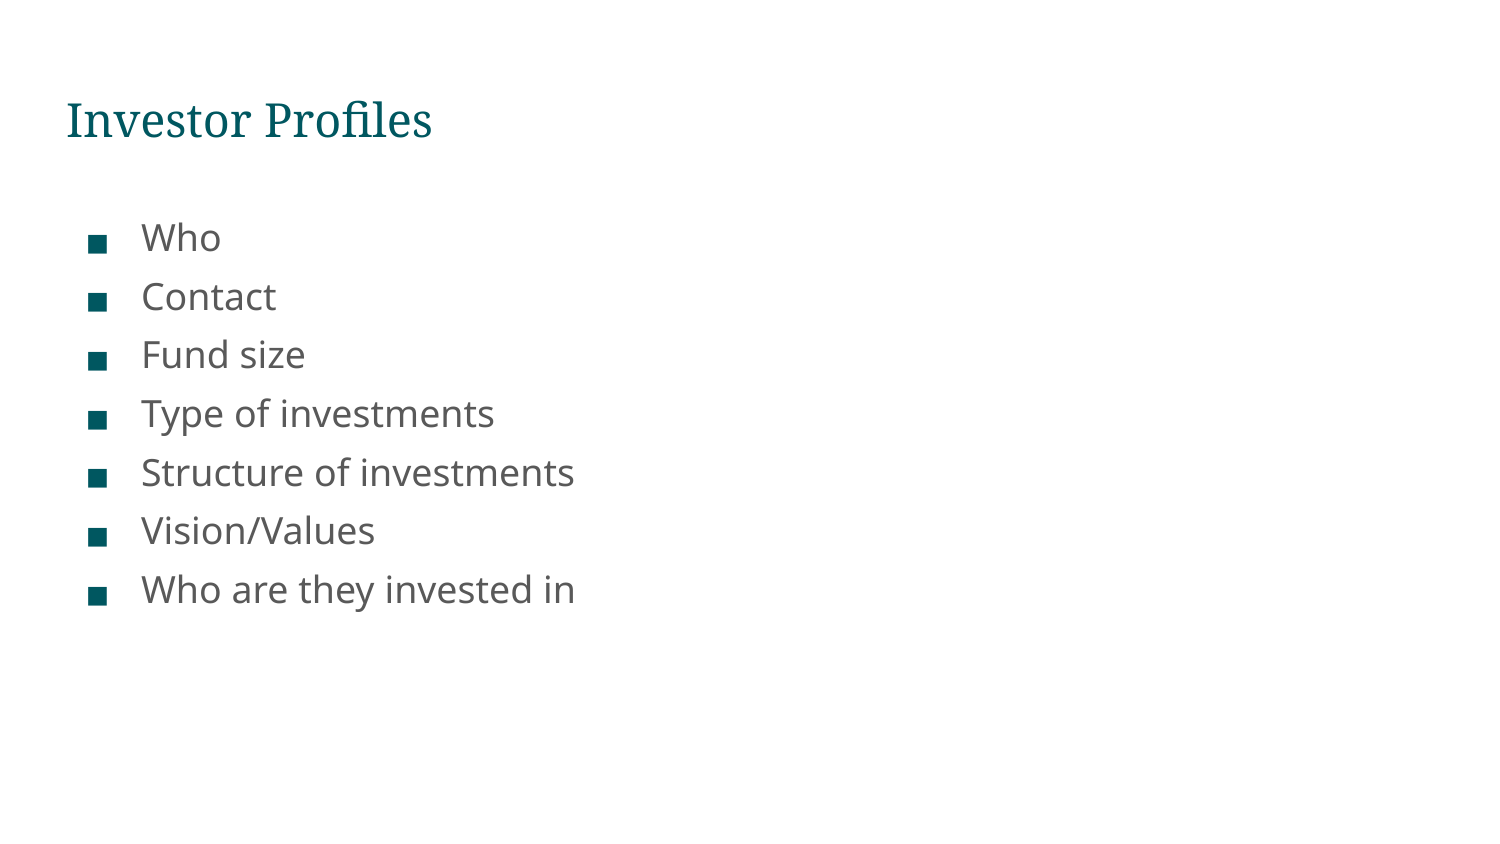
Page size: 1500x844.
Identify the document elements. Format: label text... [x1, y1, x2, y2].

title Investor Profiles [51, 72, 1449, 167]
list Who Contact Fund size Type of investments Structure of investments Vision/Values Who are they invested in [51, 189, 1449, 750]
